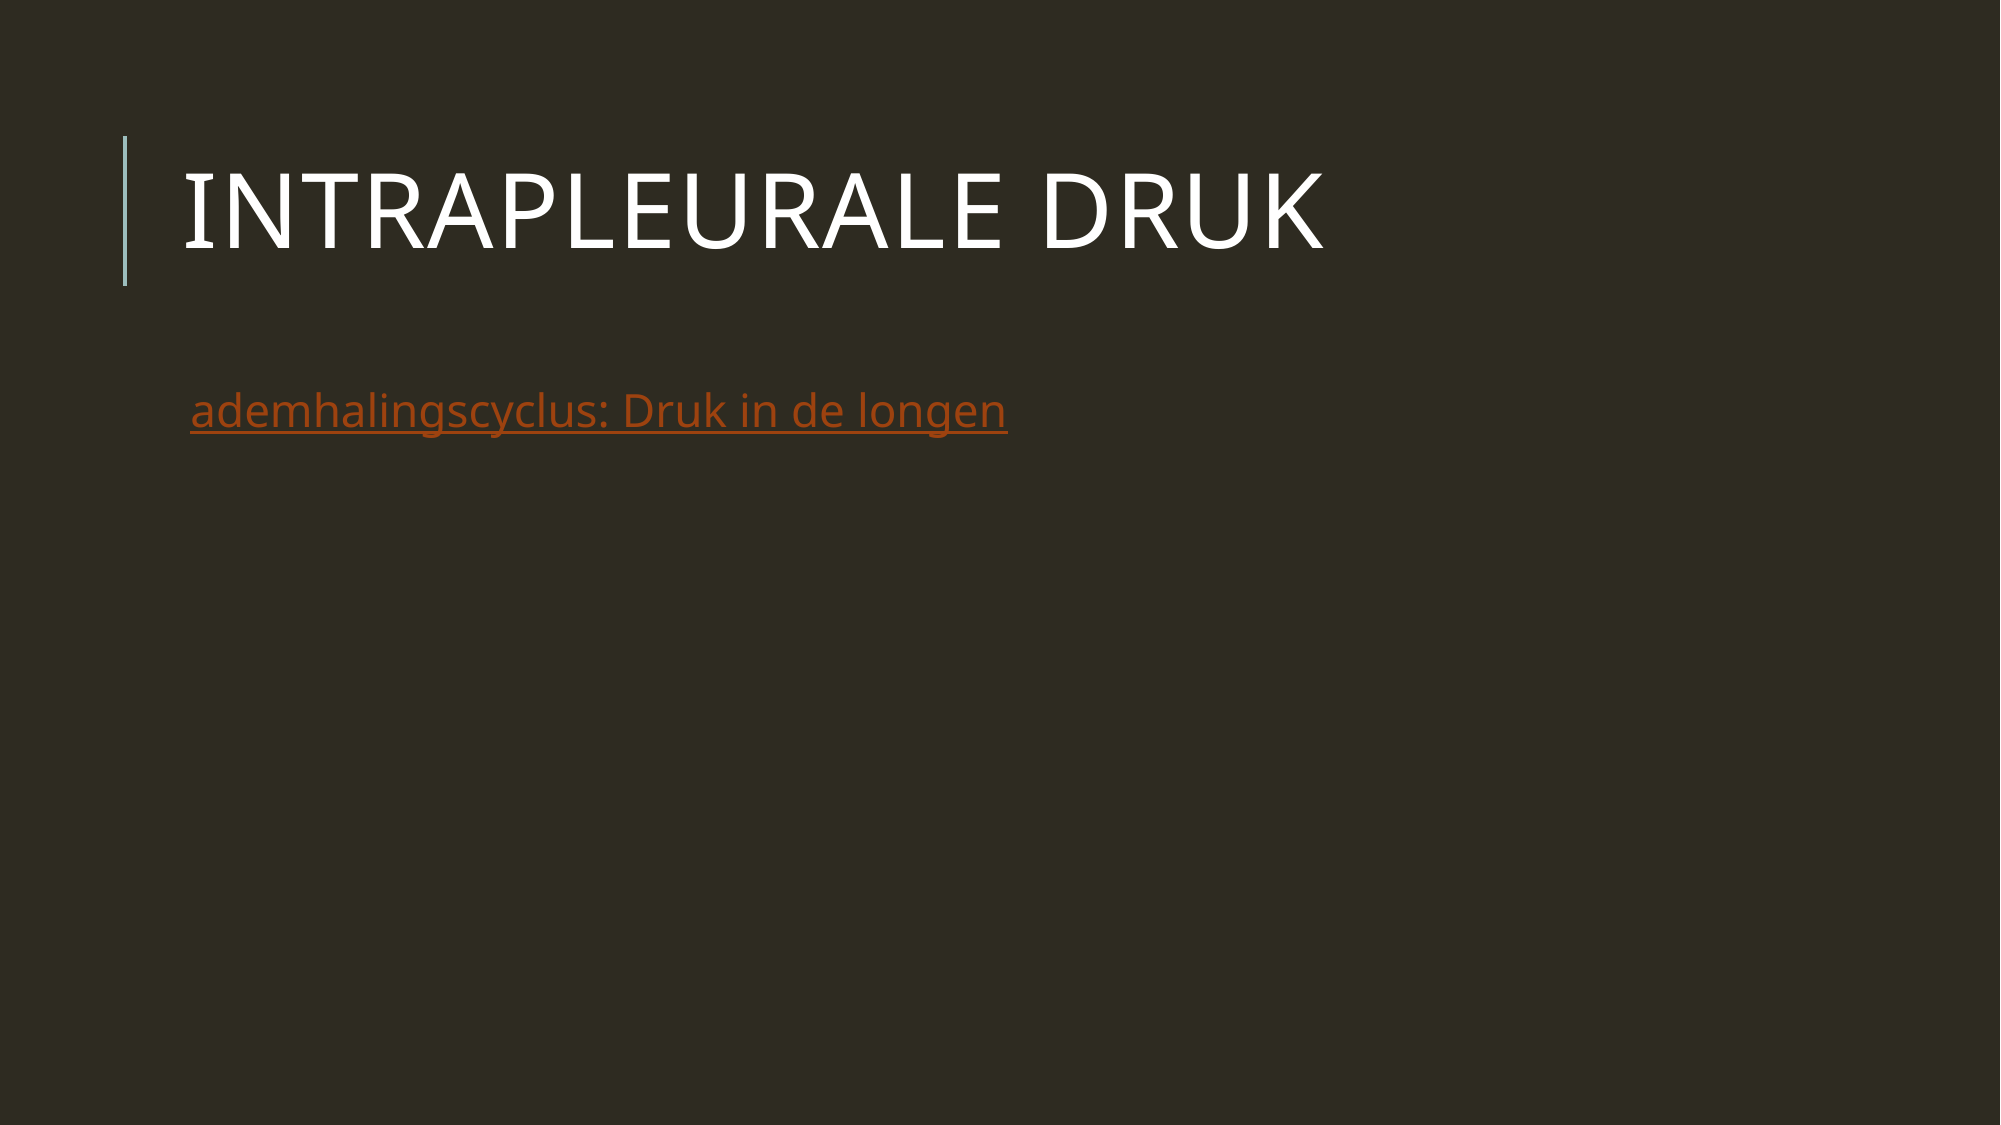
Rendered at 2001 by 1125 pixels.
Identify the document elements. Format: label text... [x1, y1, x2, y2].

title Intrapleurale druk [168, 96, 1763, 342]
list ademhalingscyclus: Druk in de longen [168, 375, 1763, 1035]
